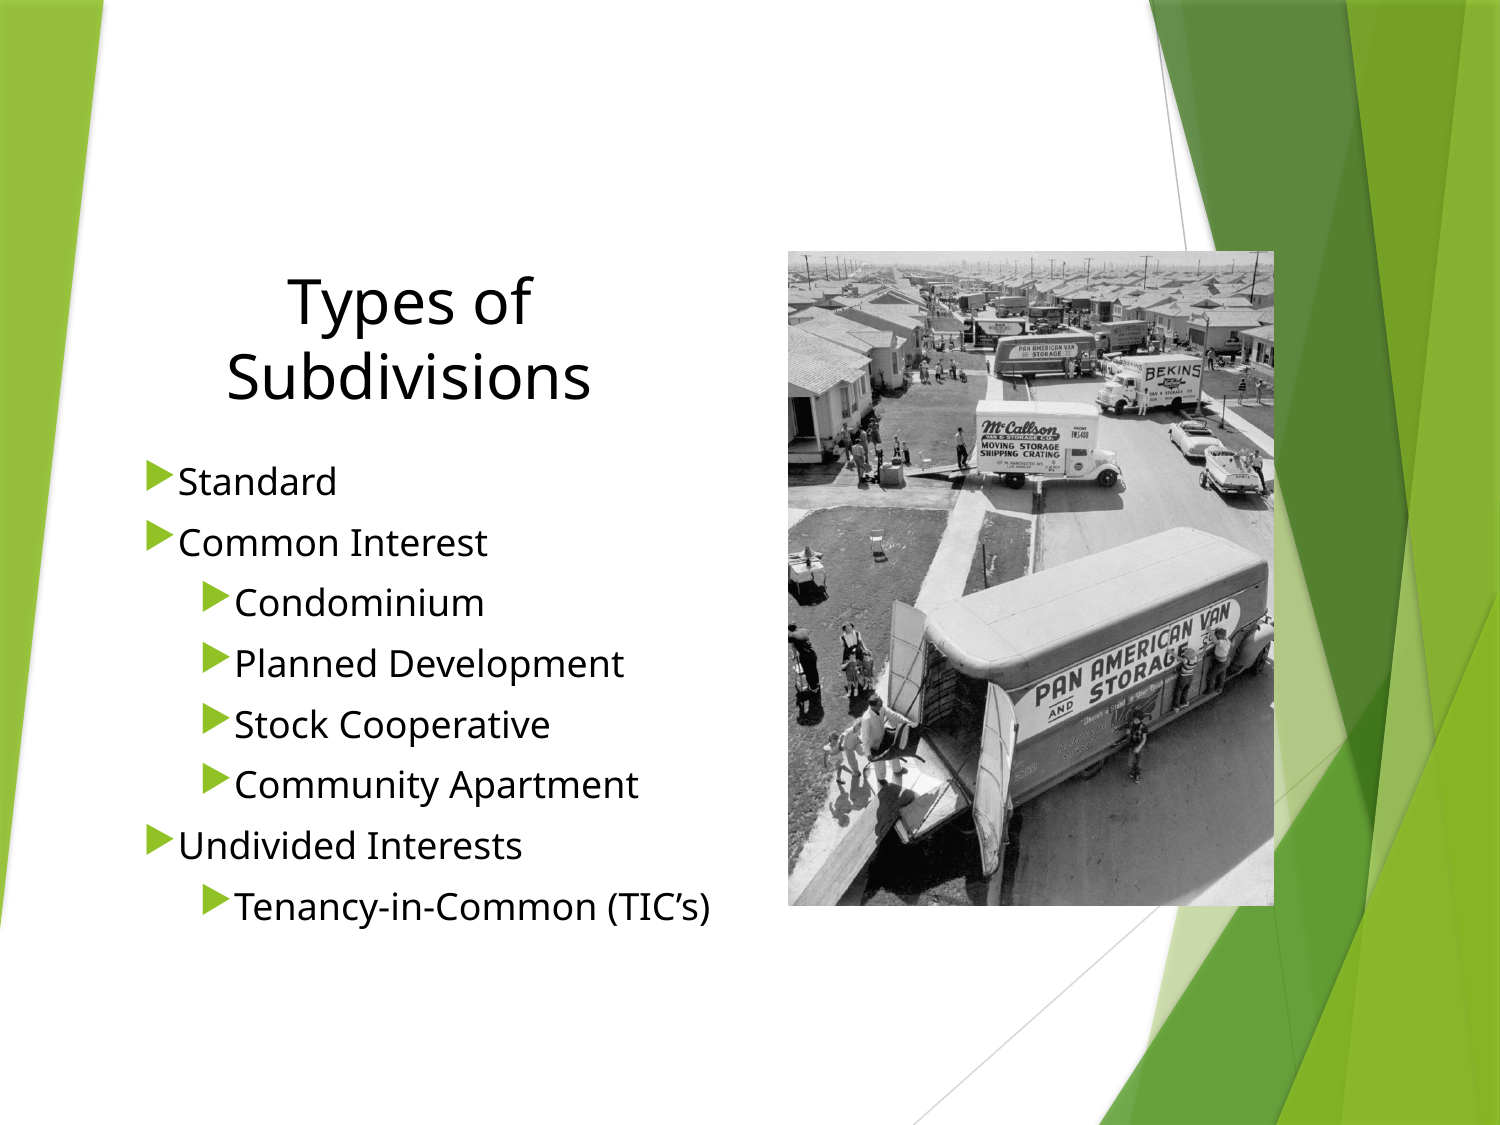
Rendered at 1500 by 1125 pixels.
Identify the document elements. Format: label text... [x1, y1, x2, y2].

title Types of Subdivisions [127, 216, 692, 420]
subtitle Standard Common Interest Condominium Planned Development Stock Cooperative Community Apartment Undivided Interests Tenancy-in-Common (TIC’s) [127, 450, 730, 833]
picture [787, 251, 1275, 907]
